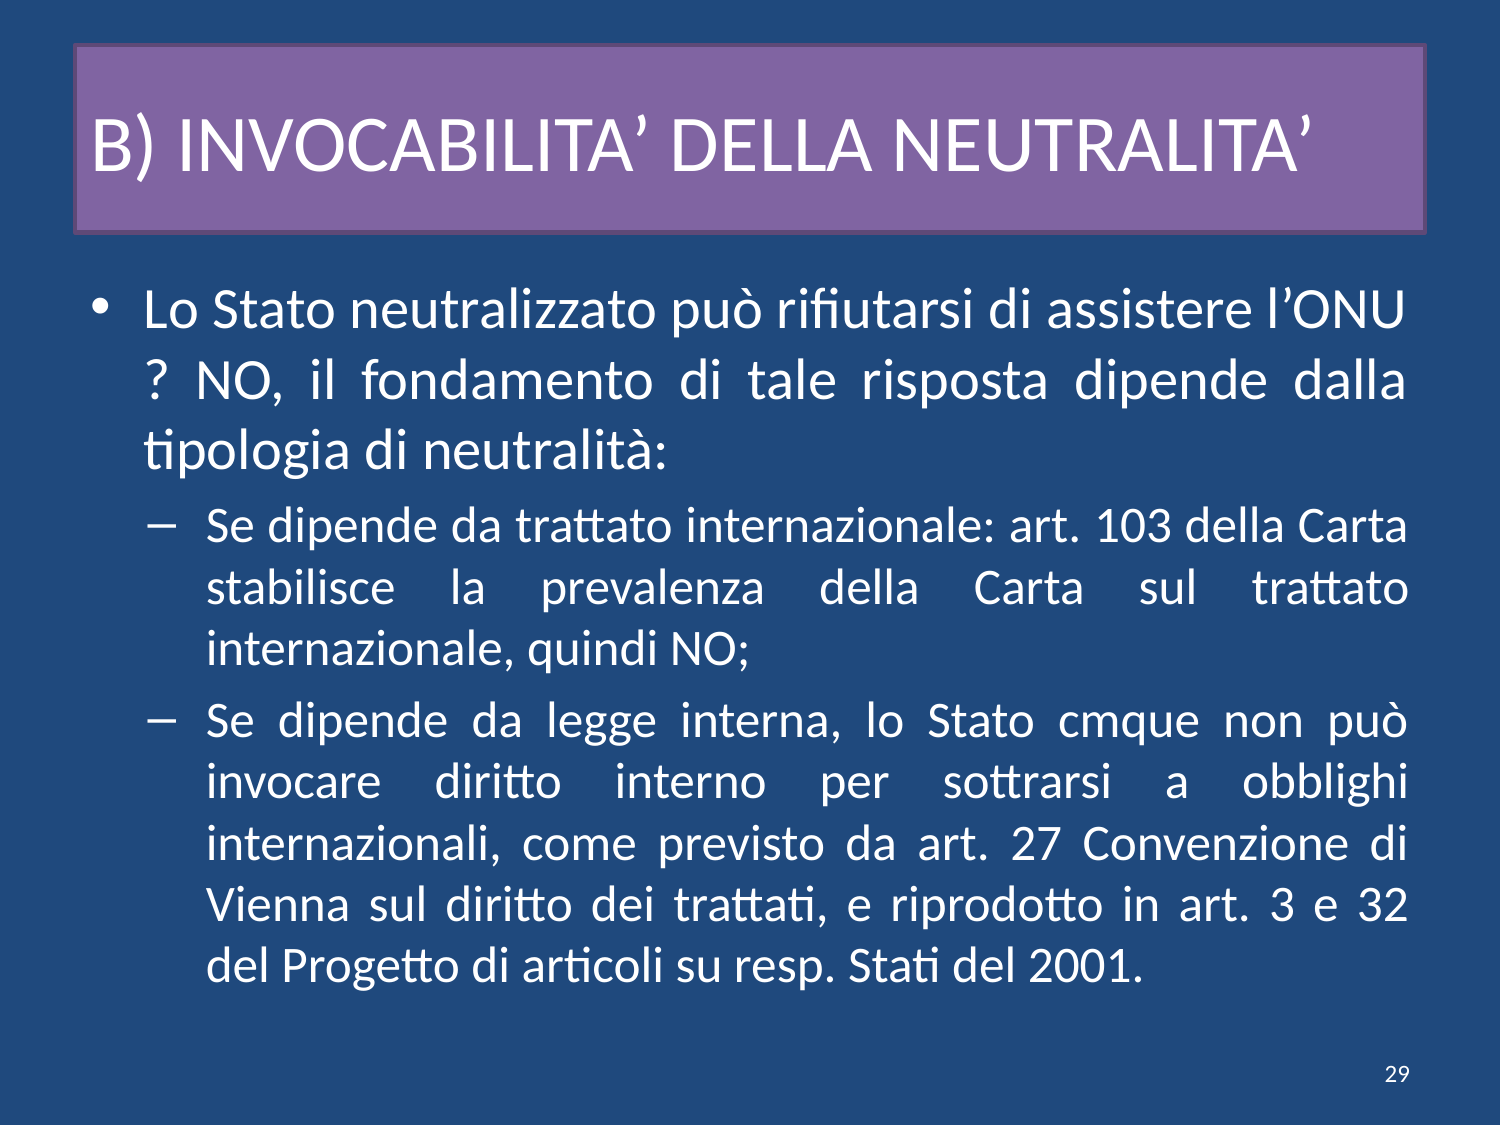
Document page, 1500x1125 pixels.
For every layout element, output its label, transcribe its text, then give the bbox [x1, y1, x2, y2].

title B) INVOCABILITA’ DELLA NEUTRALITA’ [73, 43, 1427, 235]
list Lo Stato neutralizzato può rifiutarsi di assistere l’ONU ? NO, il fondamento di tale risposta dipende dalla tipologia di neutralità: Se dipende da trattato internazionale: art. 103 della Carta stabilisce la prevalenza della Carta sul trattato internazionale, quindi NO; Se dipende da legge interna, lo Stato cmque non può invocare diritto interno per sottrarsi a obblighi internazionali, come previsto da art. 27 Convenzione di Vienna sul diritto dei trattati, e riprodotto in art. 3 e 32 del Progetto di articoli su resp. Stati del 2001. [75, 262, 1425, 1005]
slide_number 29 [1074, 1042, 1425, 1103]
